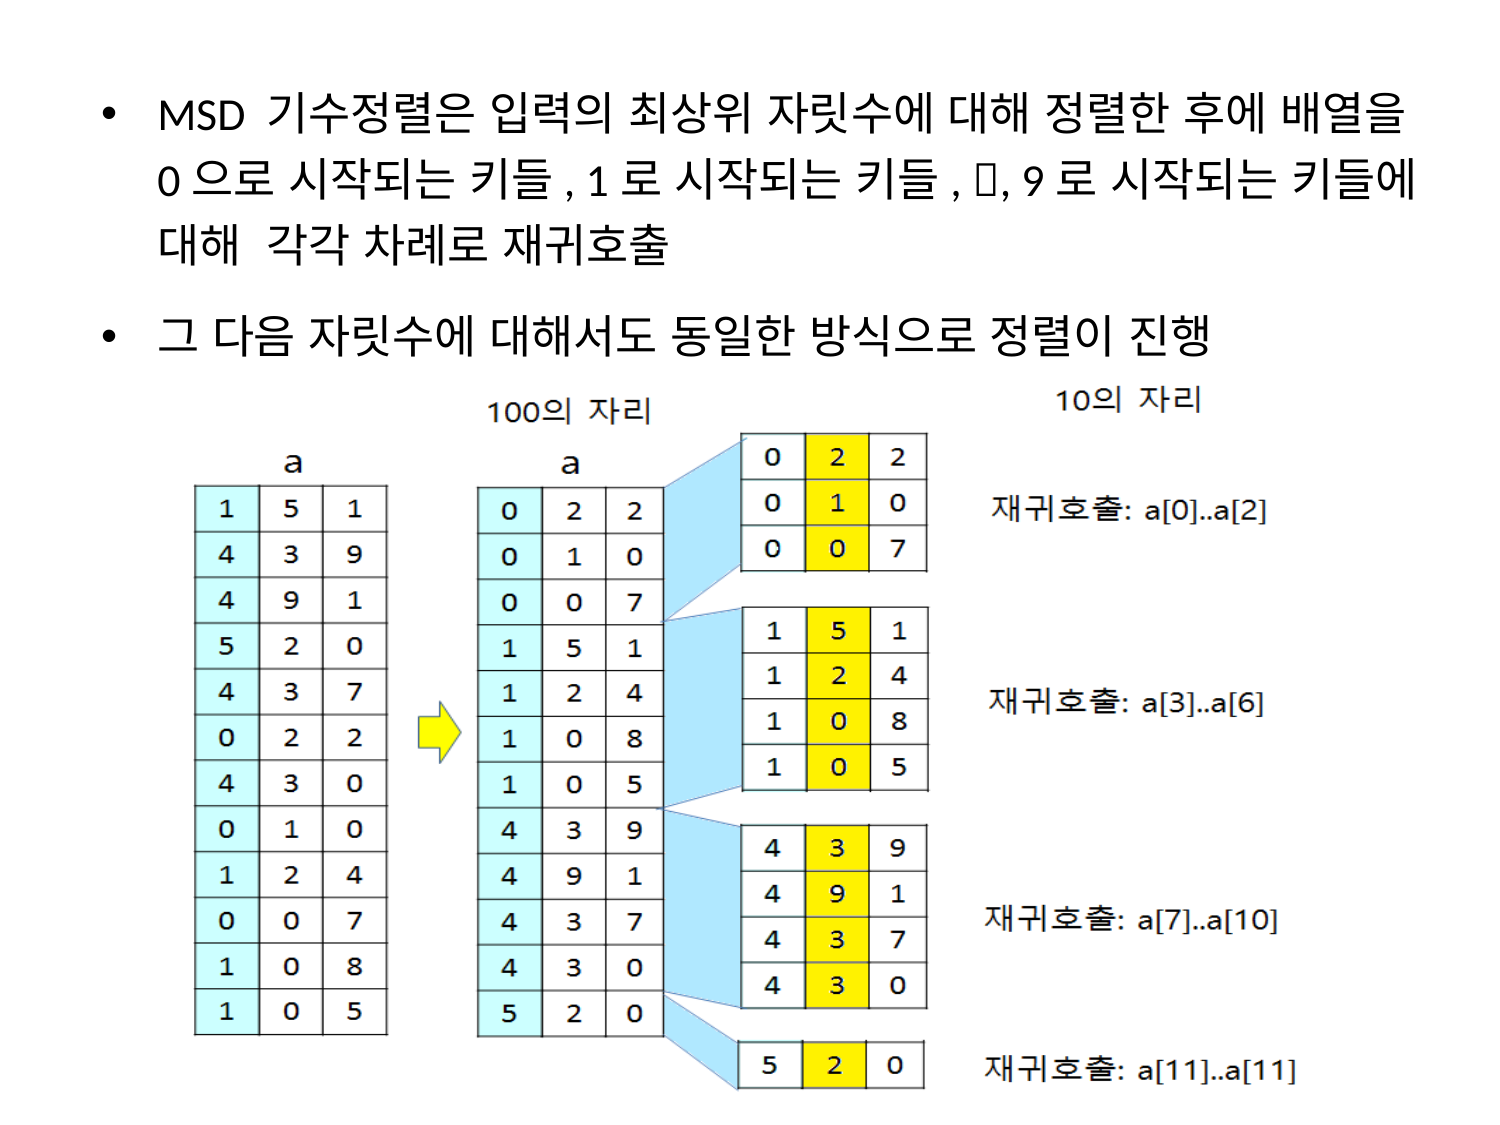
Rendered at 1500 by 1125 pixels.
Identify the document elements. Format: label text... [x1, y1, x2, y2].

picture [193, 373, 1316, 1101]
text_box MSD 기수정렬은 입력의 최상위 자릿수에 대해 정렬한 후에 배열을 0으로 시작되는 키들, 1로 시작되는 키들, , 9로 시작되는 키들에 대해 각각 차례로 재귀호출 그 다음 자릿수에 대해서도 동일한 방식으로 정렬이 진행 [86, 66, 1452, 371]
